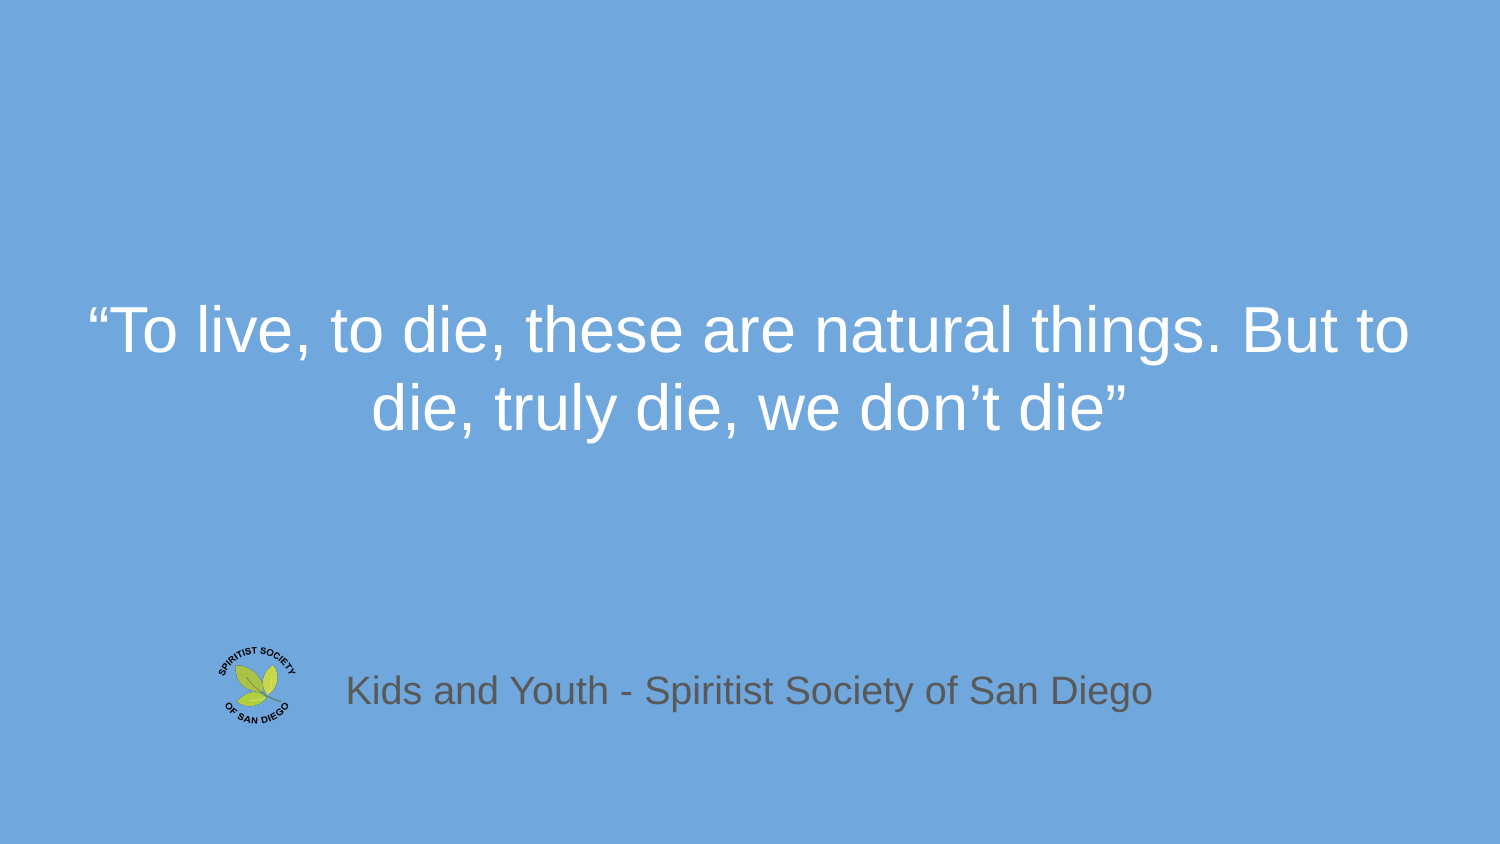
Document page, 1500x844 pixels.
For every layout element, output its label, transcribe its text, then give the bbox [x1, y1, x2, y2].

picture [179, 633, 339, 737]
title “To live, to die, these are natural things. But to die, truly die, we don’t die” [51, 122, 1449, 459]
subtitle Kids and Youth - Spiritist Society of San Diego [51, 650, 1449, 781]
